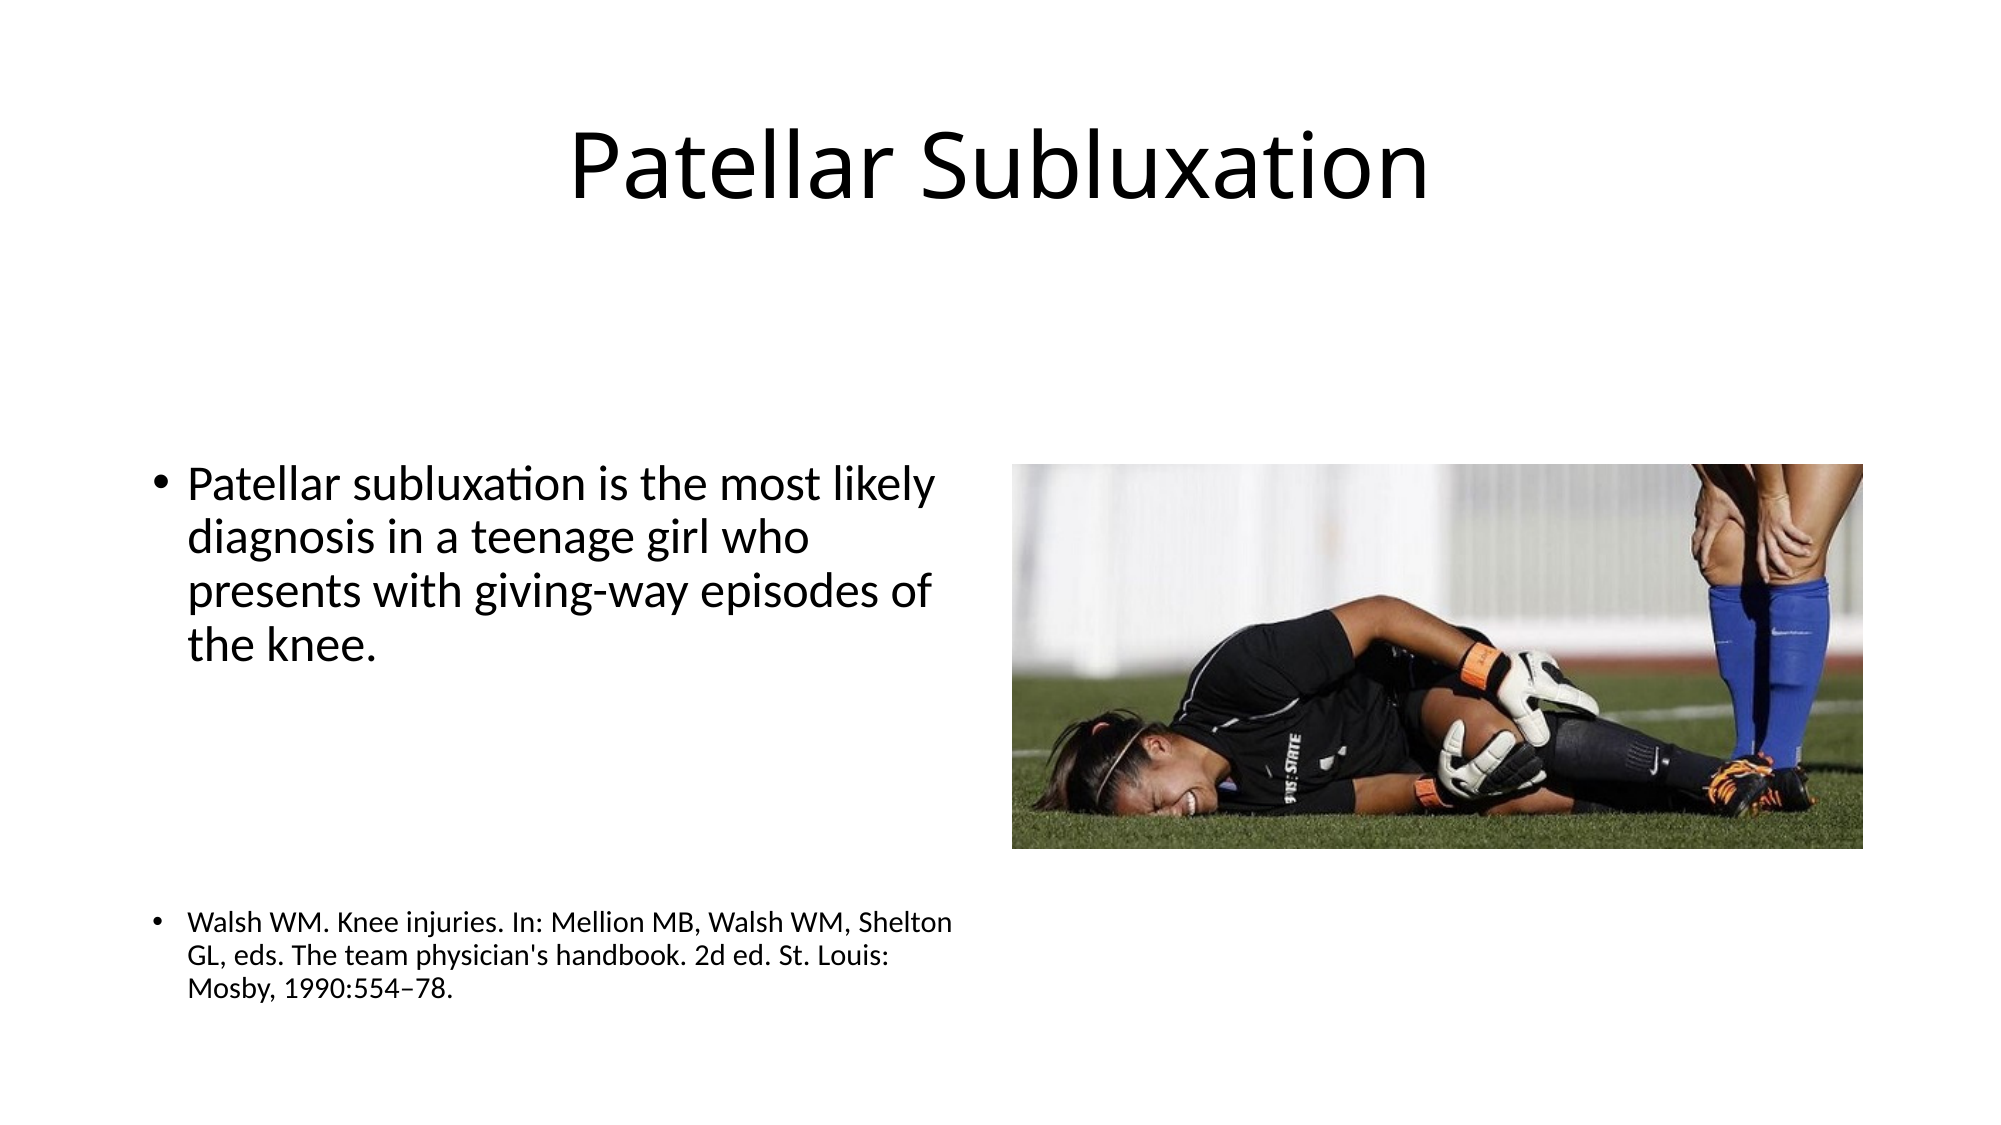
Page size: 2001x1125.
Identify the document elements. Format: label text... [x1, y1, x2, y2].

title Patellar Subluxation [137, 59, 1863, 278]
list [1012, 464, 1863, 849]
list Patellar subluxation is the most likely diagnosis in a teenage girl who presents with giving-way episodes of the knee. Walsh WM. Knee injuries. In: Mellion MB, Walsh WM, Shelton GL, eds. The team physician's handbook. 2d ed. St. Louis: Mosby, 1990:554–78. [137, 299, 988, 1014]
